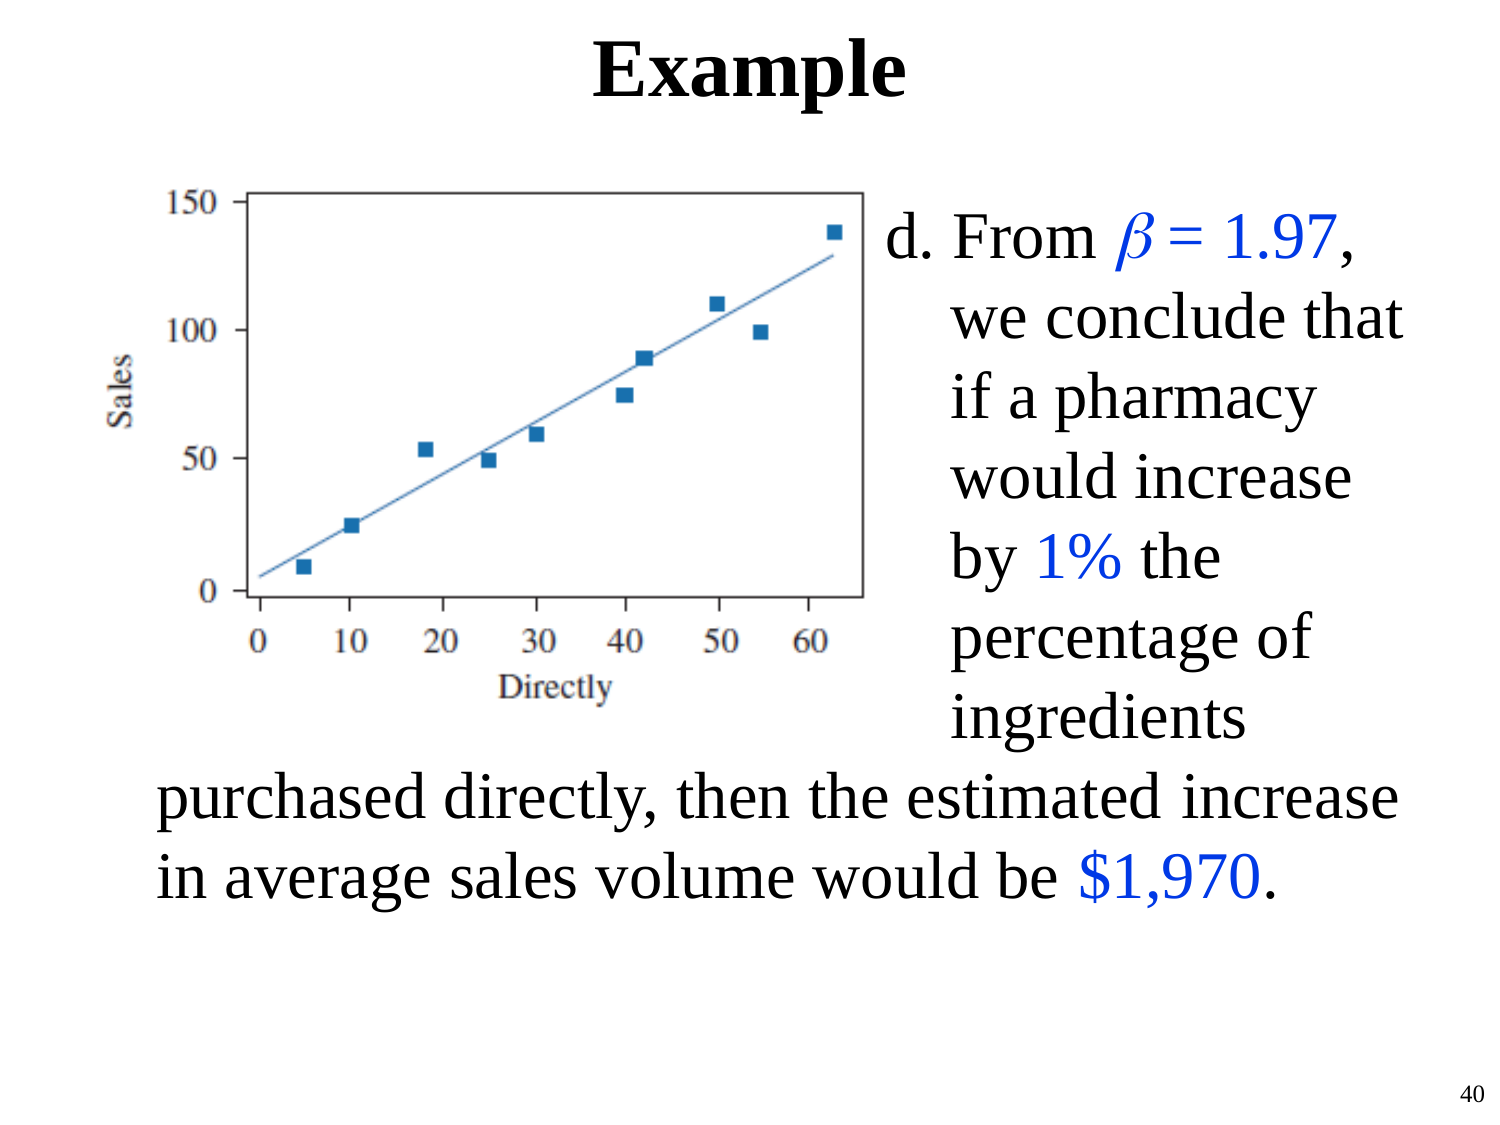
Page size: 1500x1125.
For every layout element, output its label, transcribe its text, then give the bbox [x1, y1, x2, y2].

slide_number 40 [1186, 1069, 1500, 1125]
picture [88, 184, 881, 712]
title Example [0, 0, 1500, 126]
list d. From b = 1.97, we conclude that if a pharmacy would increase by 1% the percentage of ingredients purchased directly, then the estimated increase in average sales volume would be $1,970. [64, 184, 1424, 1071]
